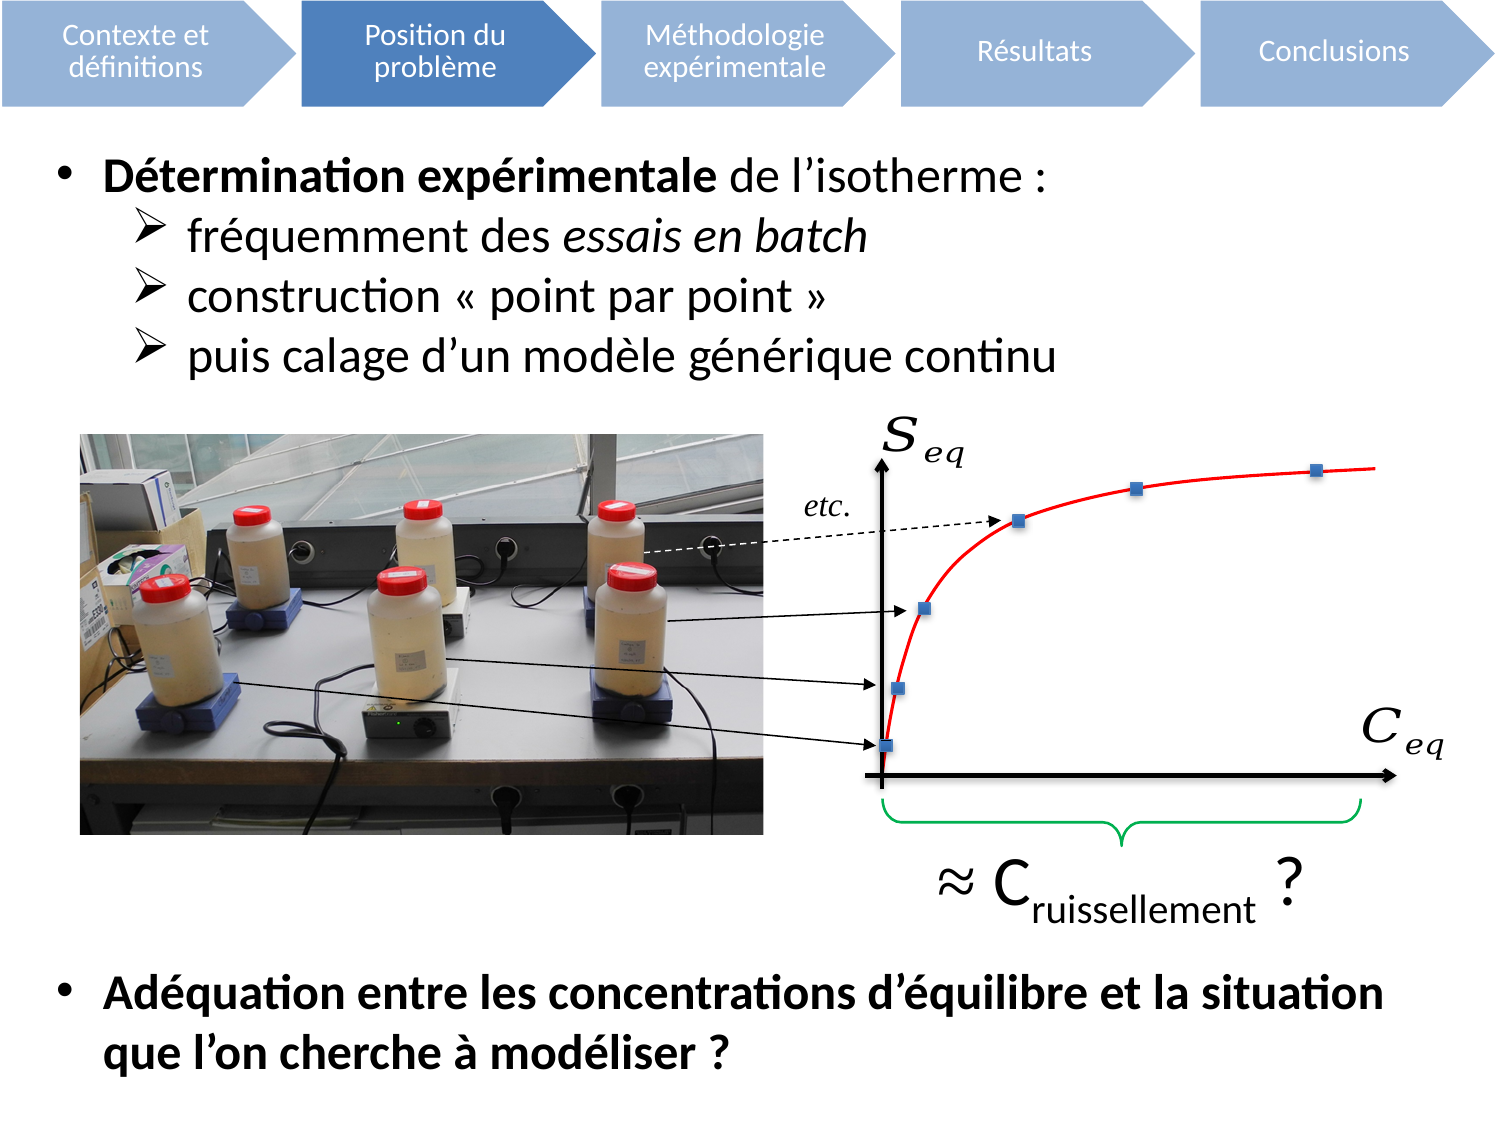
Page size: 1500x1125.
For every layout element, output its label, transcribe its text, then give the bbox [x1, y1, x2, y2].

text_box [918, 602, 931, 615]
text_box etc. [789, 475, 866, 518]
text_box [643, 541, 762, 553]
picture [79, 434, 764, 835]
text_box Adéquation entre les concentrations d’équilibre et la situation que l’on cherche à modéliser ? [41, 952, 1424, 1087]
text_box [1012, 514, 1025, 528]
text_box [0, 0, 1499, 109]
text_box [881, 798, 1362, 827]
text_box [667, 610, 877, 622]
text_box Détermination expérimentale de l’isotherme : fréquemment des essais en batch construction « point par point » puis calage d’un modèle générique continu [41, 134, 1424, 390]
text_box [889, 466, 1376, 769]
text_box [643, 520, 1002, 554]
text_box ≈ Cruissellement ? [922, 827, 1321, 939]
text_box [891, 682, 905, 695]
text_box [233, 682, 877, 746]
text_box [1310, 464, 1323, 477]
text_box [1130, 482, 1143, 496]
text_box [887, 610, 907, 622]
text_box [445, 658, 877, 686]
text_box [887, 739, 893, 752]
